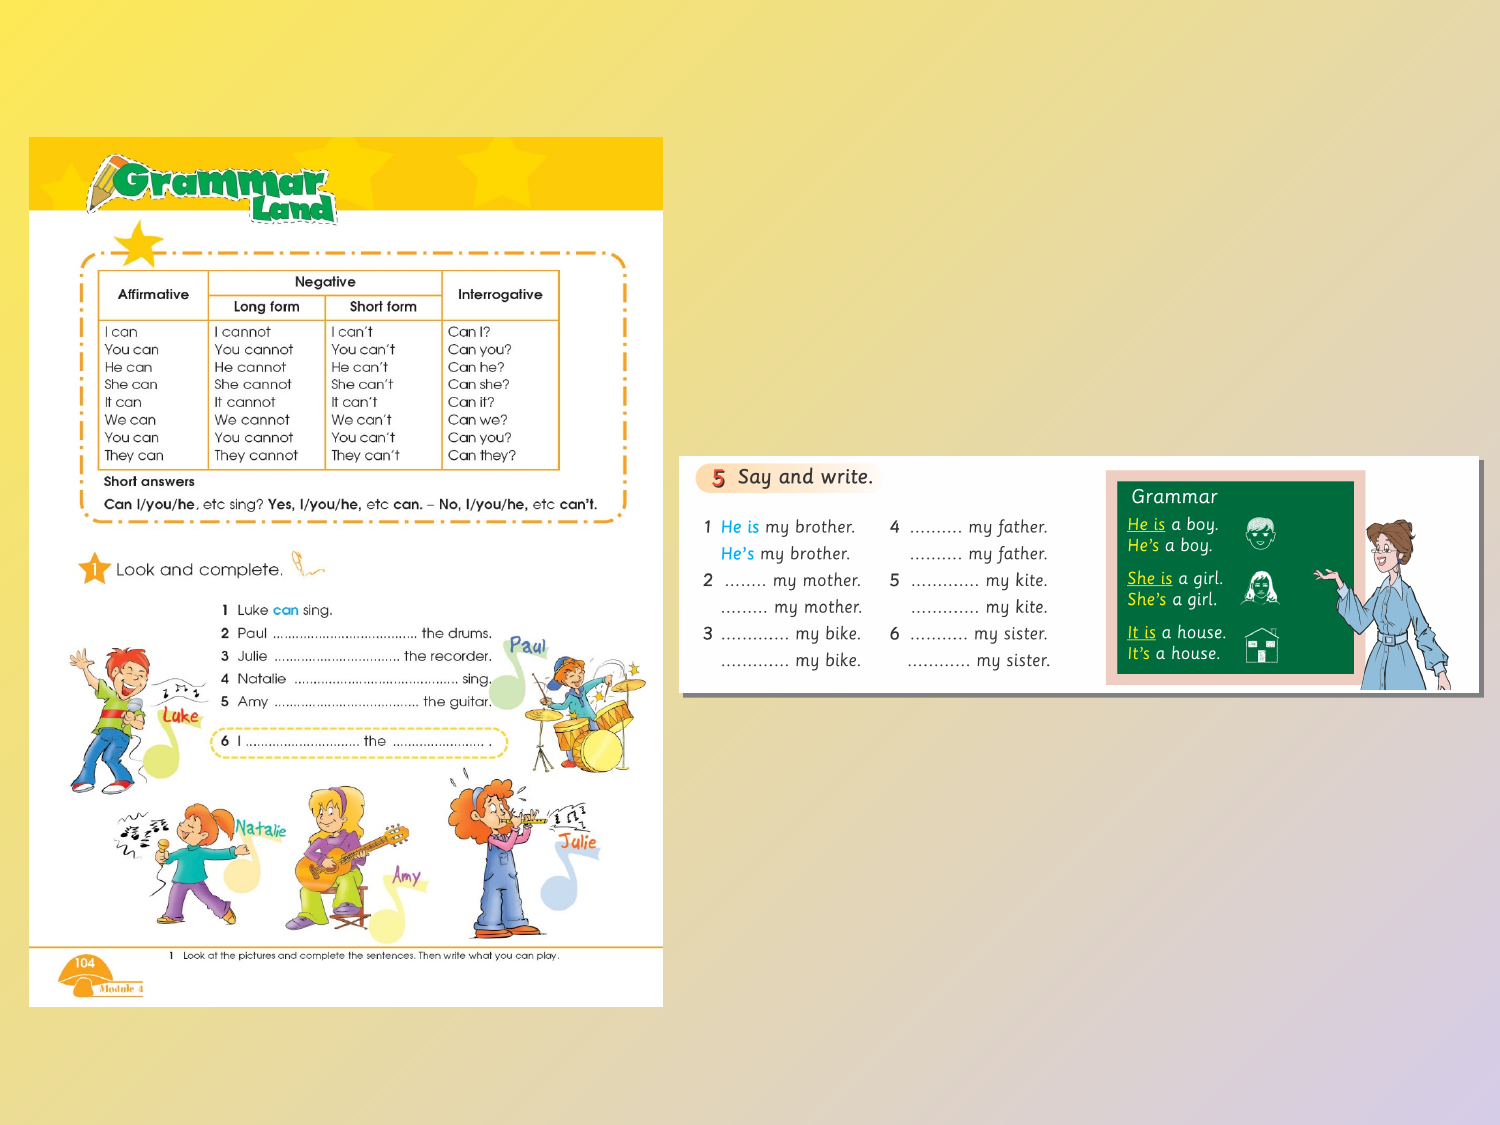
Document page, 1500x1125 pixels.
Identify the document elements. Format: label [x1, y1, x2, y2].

picture [29, 136, 663, 1007]
picture [678, 455, 1480, 694]
